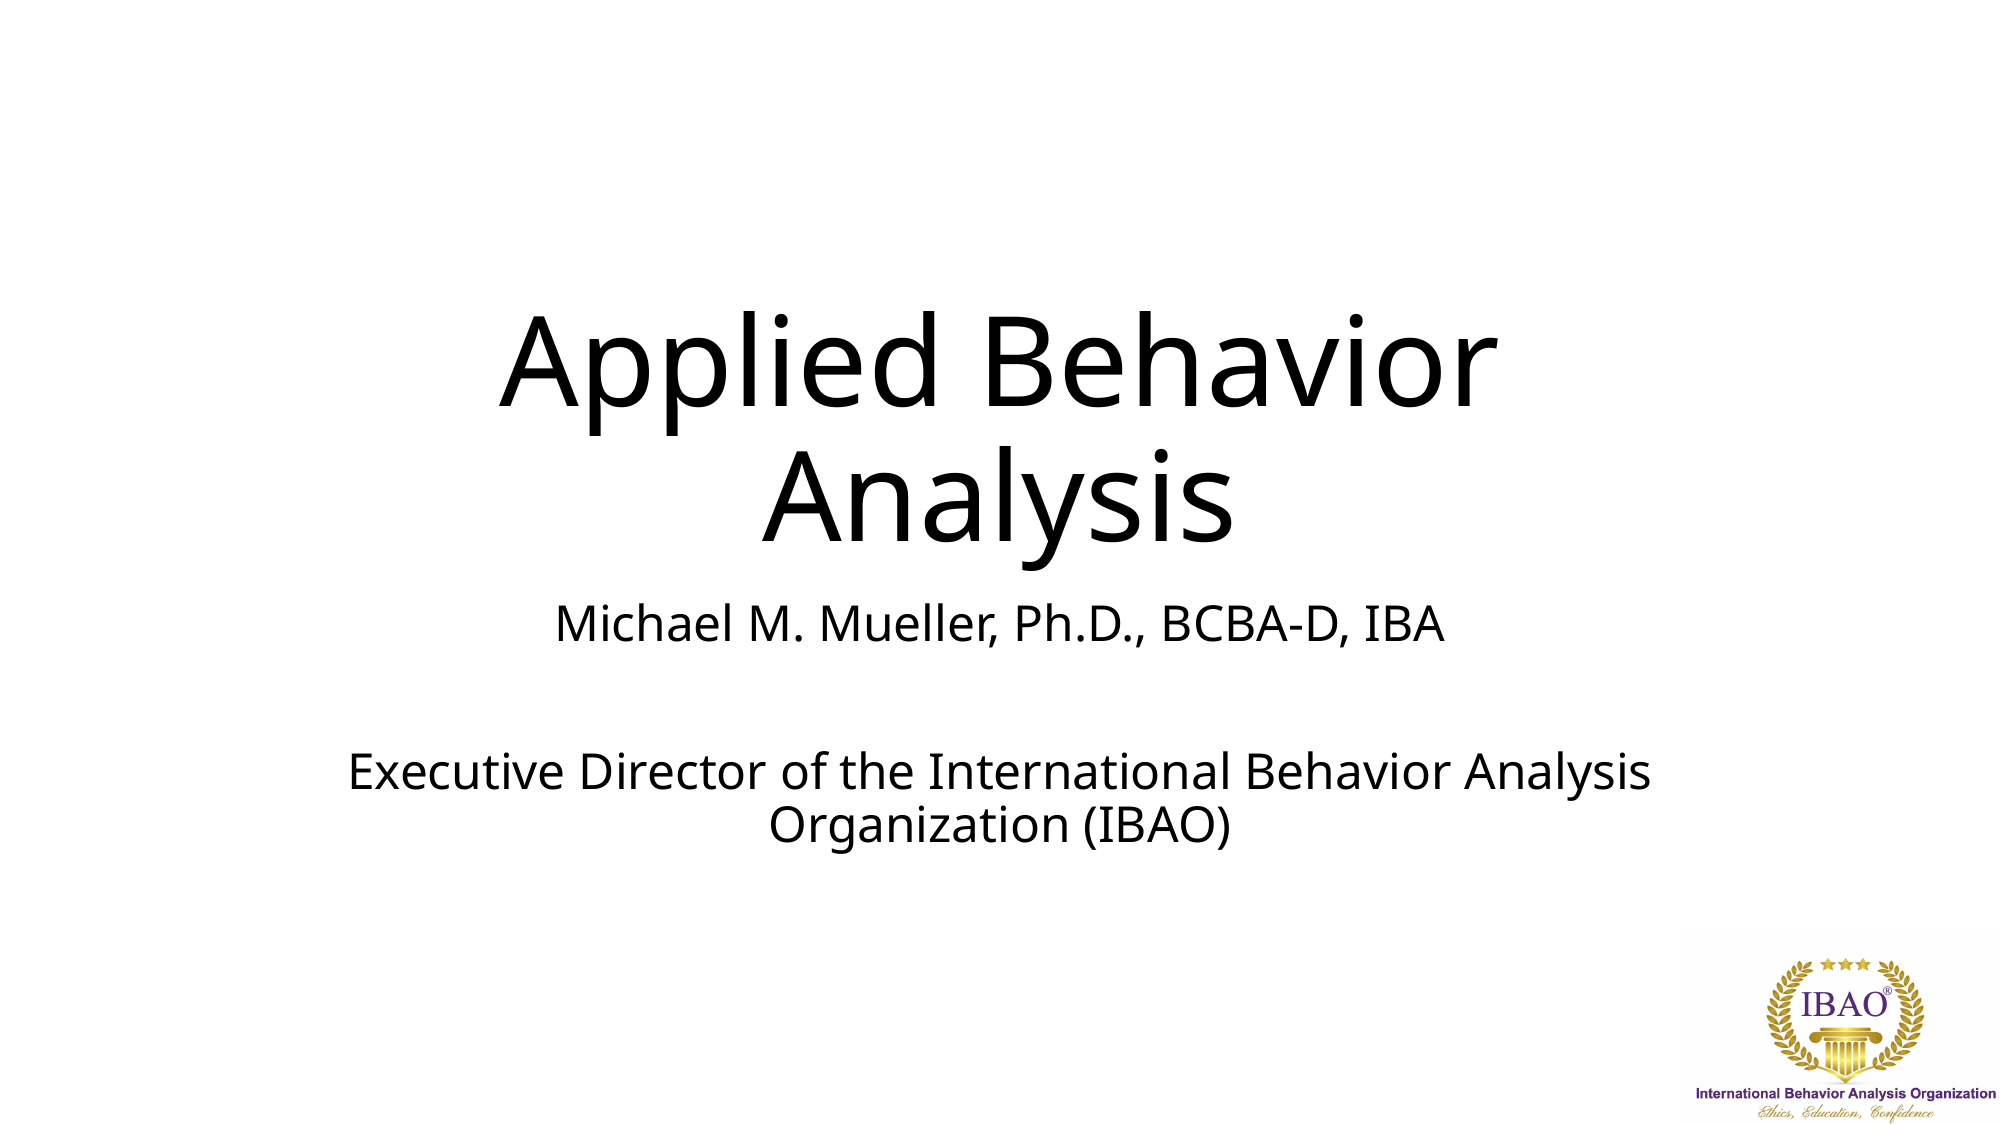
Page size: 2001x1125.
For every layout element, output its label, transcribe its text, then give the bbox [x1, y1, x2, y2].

subtitle Michael M. Mueller, Ph.D., BCBA-D, IBA Executive Director of the International Behavior Analysis Organization (IBAO) [249, 590, 1750, 863]
picture [1680, 933, 2001, 1125]
title Applied Behavior Analysis [249, 184, 1750, 576]
